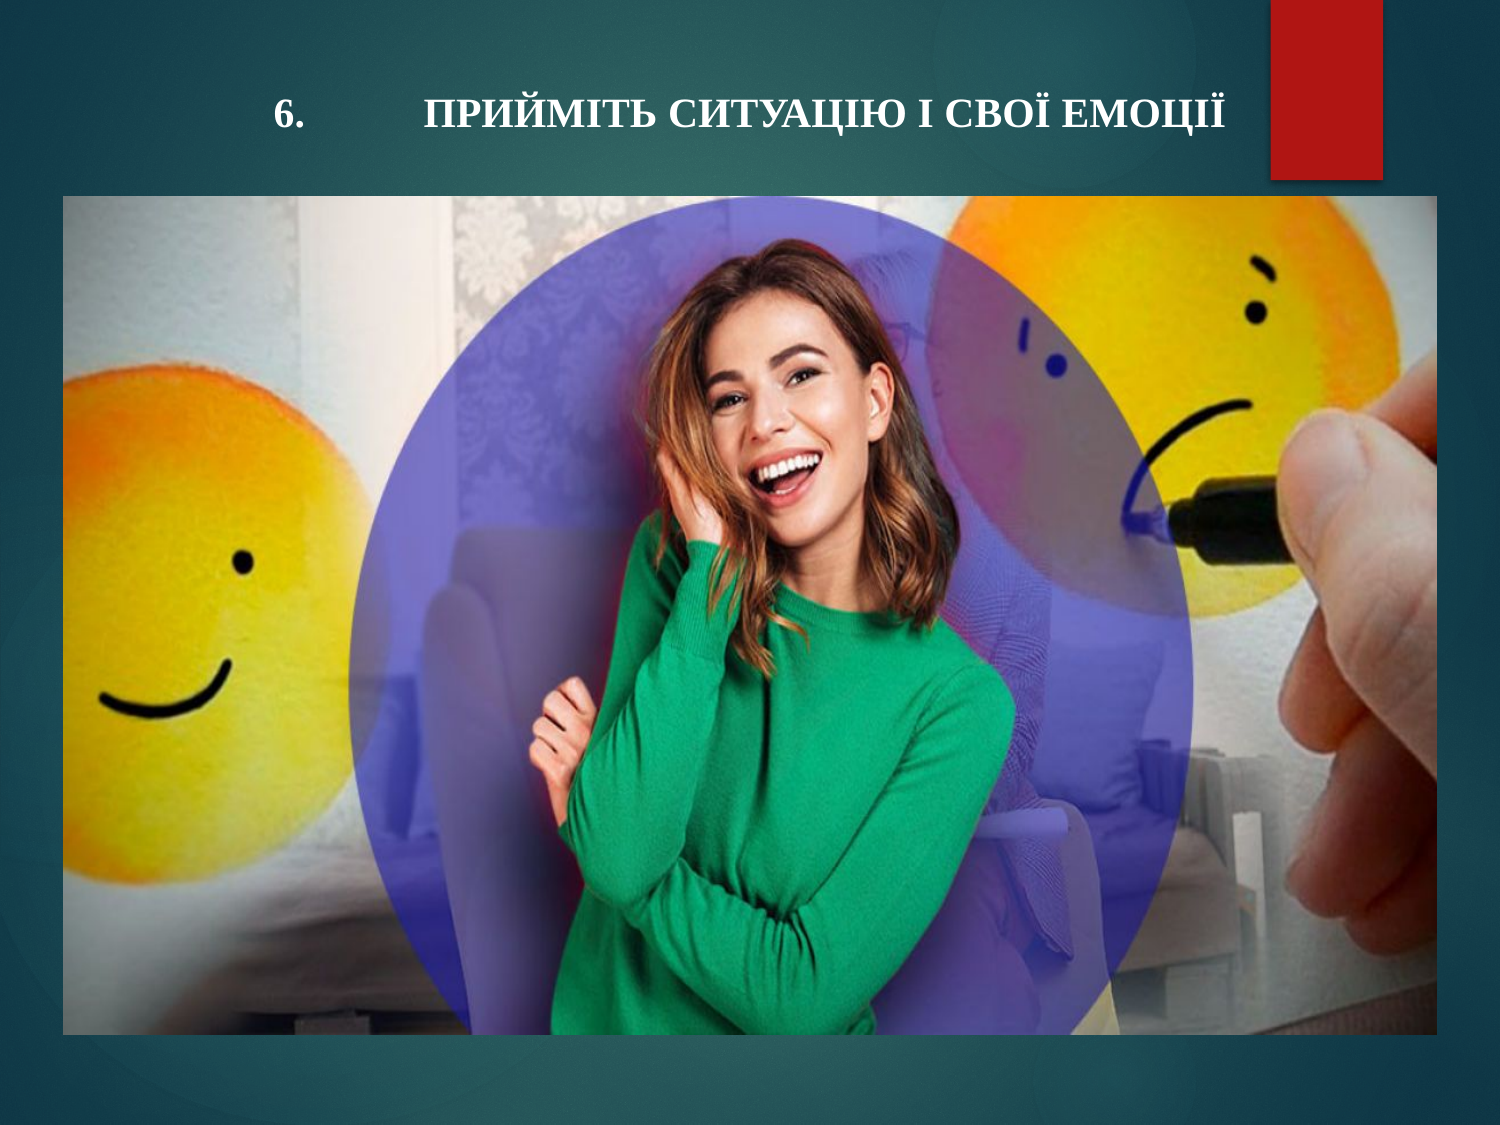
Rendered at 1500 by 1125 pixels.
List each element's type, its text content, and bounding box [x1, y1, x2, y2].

picture [63, 195, 1437, 1036]
subtitle 6. Прийміть ситуацію і свої емоції [0, 78, 1500, 929]
